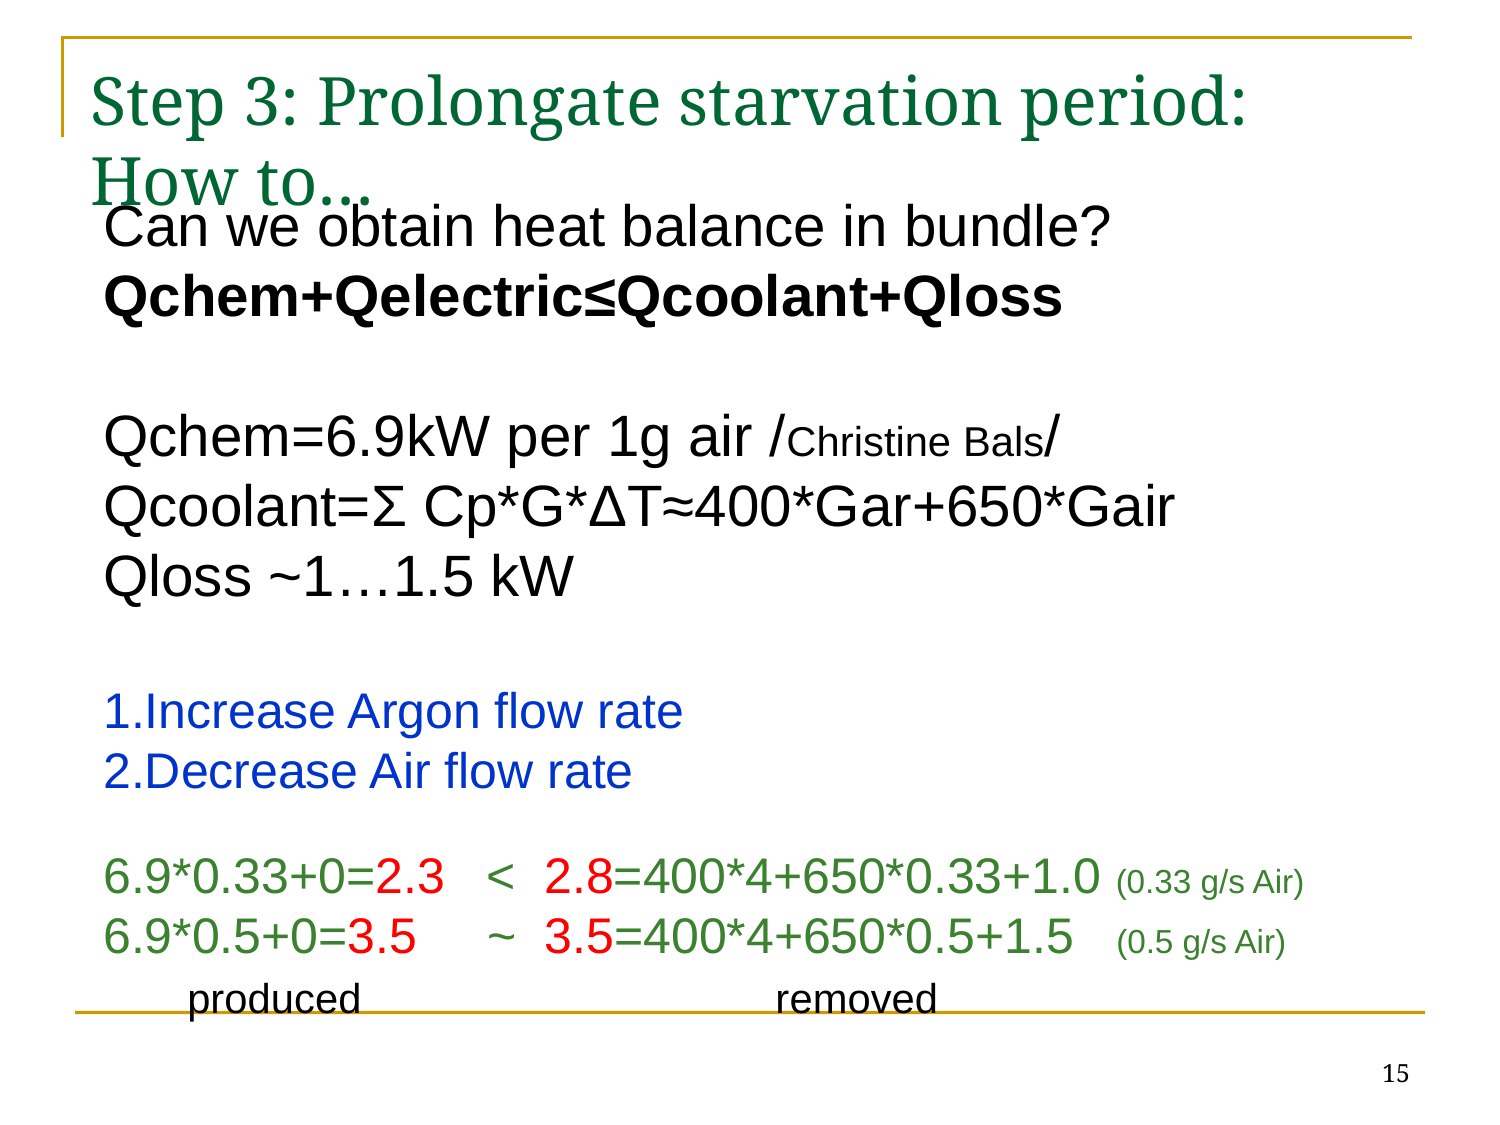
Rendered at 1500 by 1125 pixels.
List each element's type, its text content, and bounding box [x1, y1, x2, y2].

text_box Can we obtain heat balance in bundle? Qchem+Qelectric≤Qcoolant+Qloss Qchem=6.9kW per 1g air /Christine Bals/ Qcoolant=Σ Cp*G*ΔT≈400*Gar+650*Gair Qloss ~1…1.5 kW 1.Increase Argon flow rate 2.Decrease Air flow rate 6.9*0.33+0=2.3 < 2.8=400*4+650*0.33+1.0 (0.33 g/s Air) 6.9*0.5+0=3.5 ~ 3.5=400*4+650*0.5+1.5 (0.5 g/s Air) produced removed [88, 160, 1400, 1031]
title Step 3: Prolongate starvation period: How to… [75, 45, 1425, 233]
slide_number 15 [1074, 1023, 1426, 1100]
